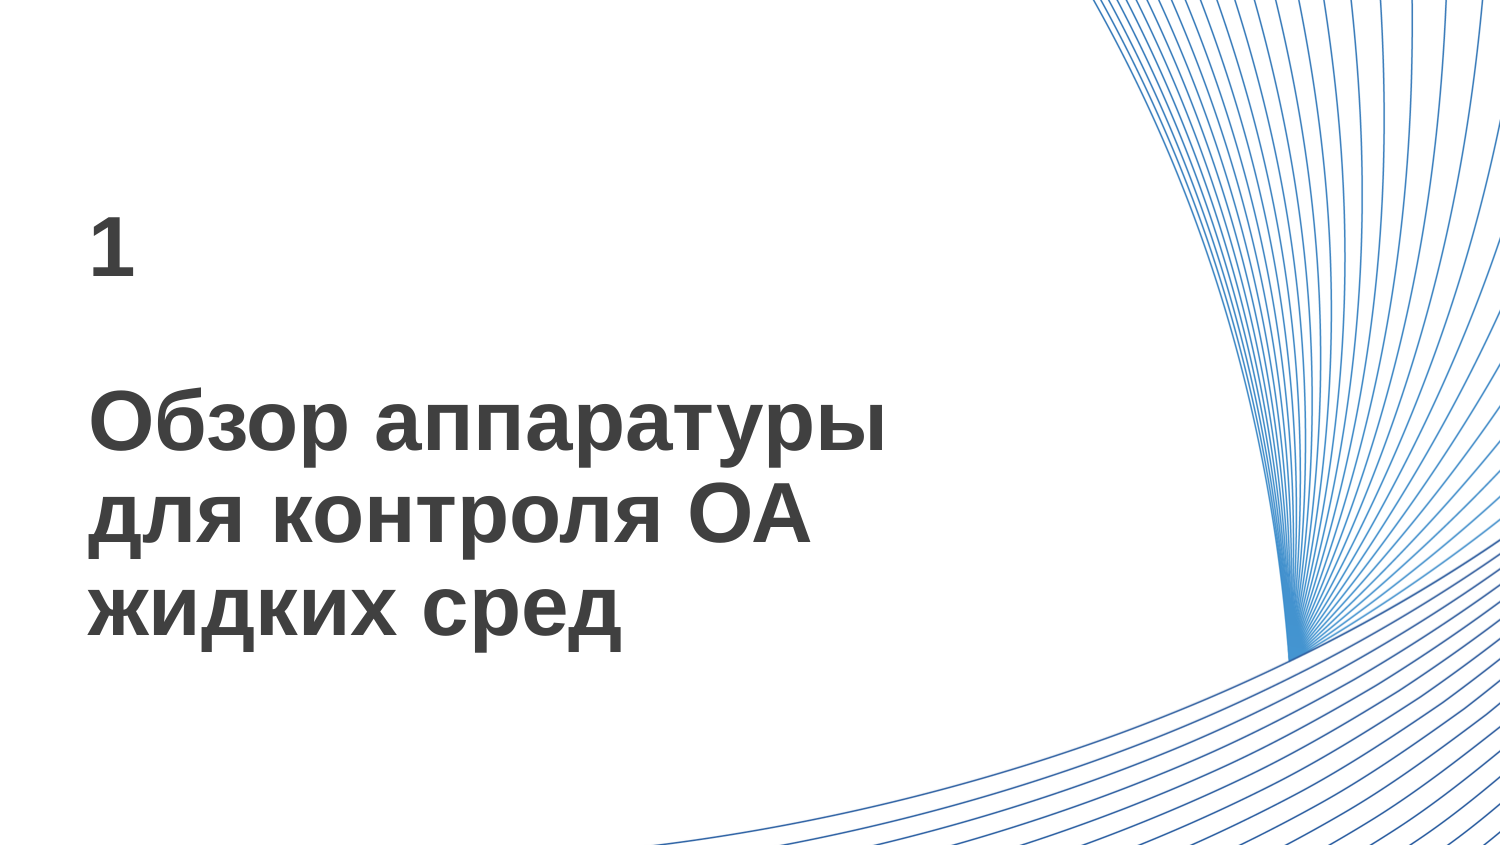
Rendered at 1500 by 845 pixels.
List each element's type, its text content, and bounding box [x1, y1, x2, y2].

picture [0, 0, 1500, 845]
title Обзор аппаратуры для контроля ОА жидких сред [88, 377, 993, 673]
list 1 [88, 203, 993, 298]
